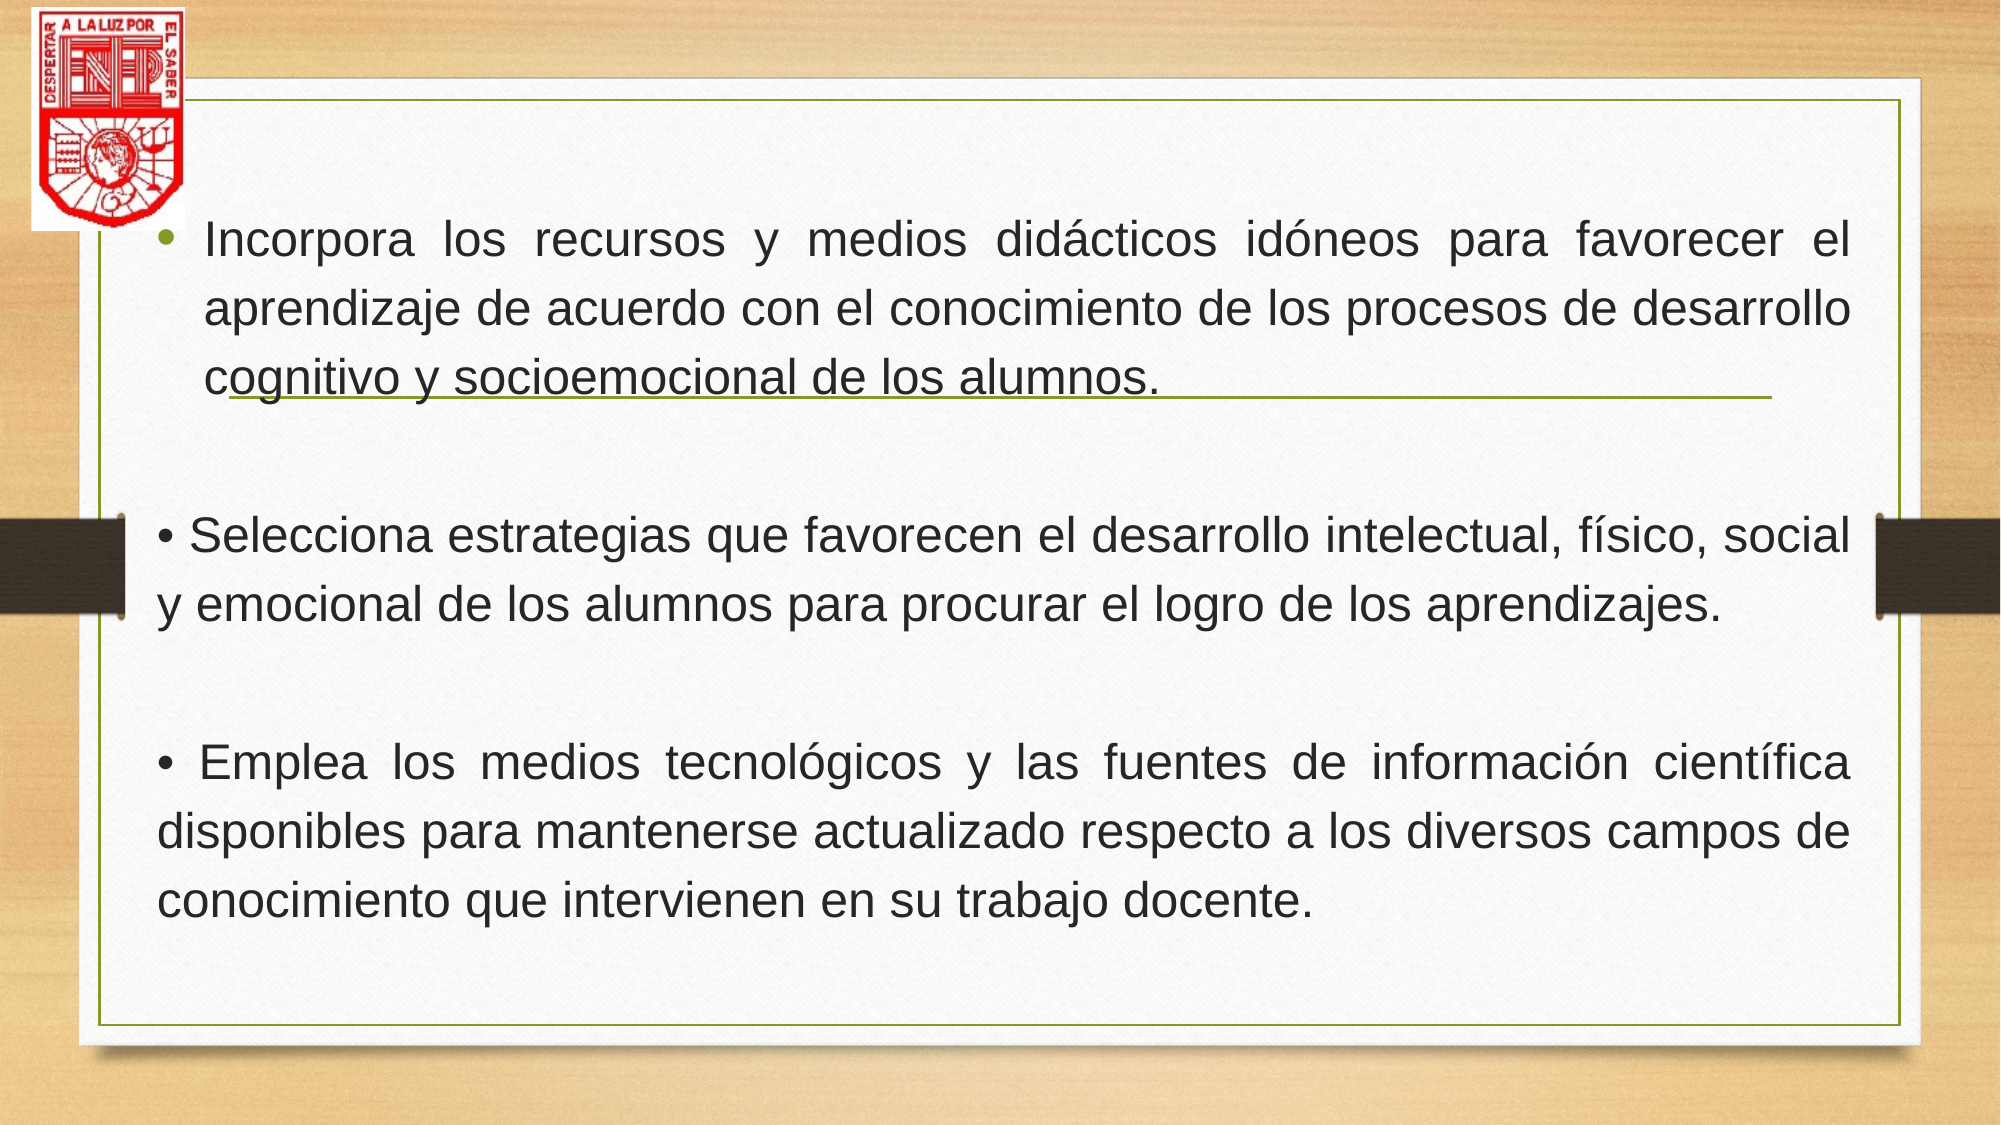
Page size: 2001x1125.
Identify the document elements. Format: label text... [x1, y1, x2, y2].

picture [0, 0, 2001, 1125]
list Incorpora los recursos y medios didácticos idóneos para favorecer el aprendizaje de acuerdo con el conocimiento de los procesos de desarrollo cognitivo y socioemocional de los alumnos. • Selecciona estrategias que favorecen el desarrollo intelectual, físico, social y emocional de los alumnos para procurar el logro de los aprendizajes. • Emplea los medios tecnológicos y las fuentes de información científica disponibles para mantenerse actualizado respecto a los diversos campos de conocimiento que intervienen en su trabajo docente. [141, 190, 1867, 1087]
